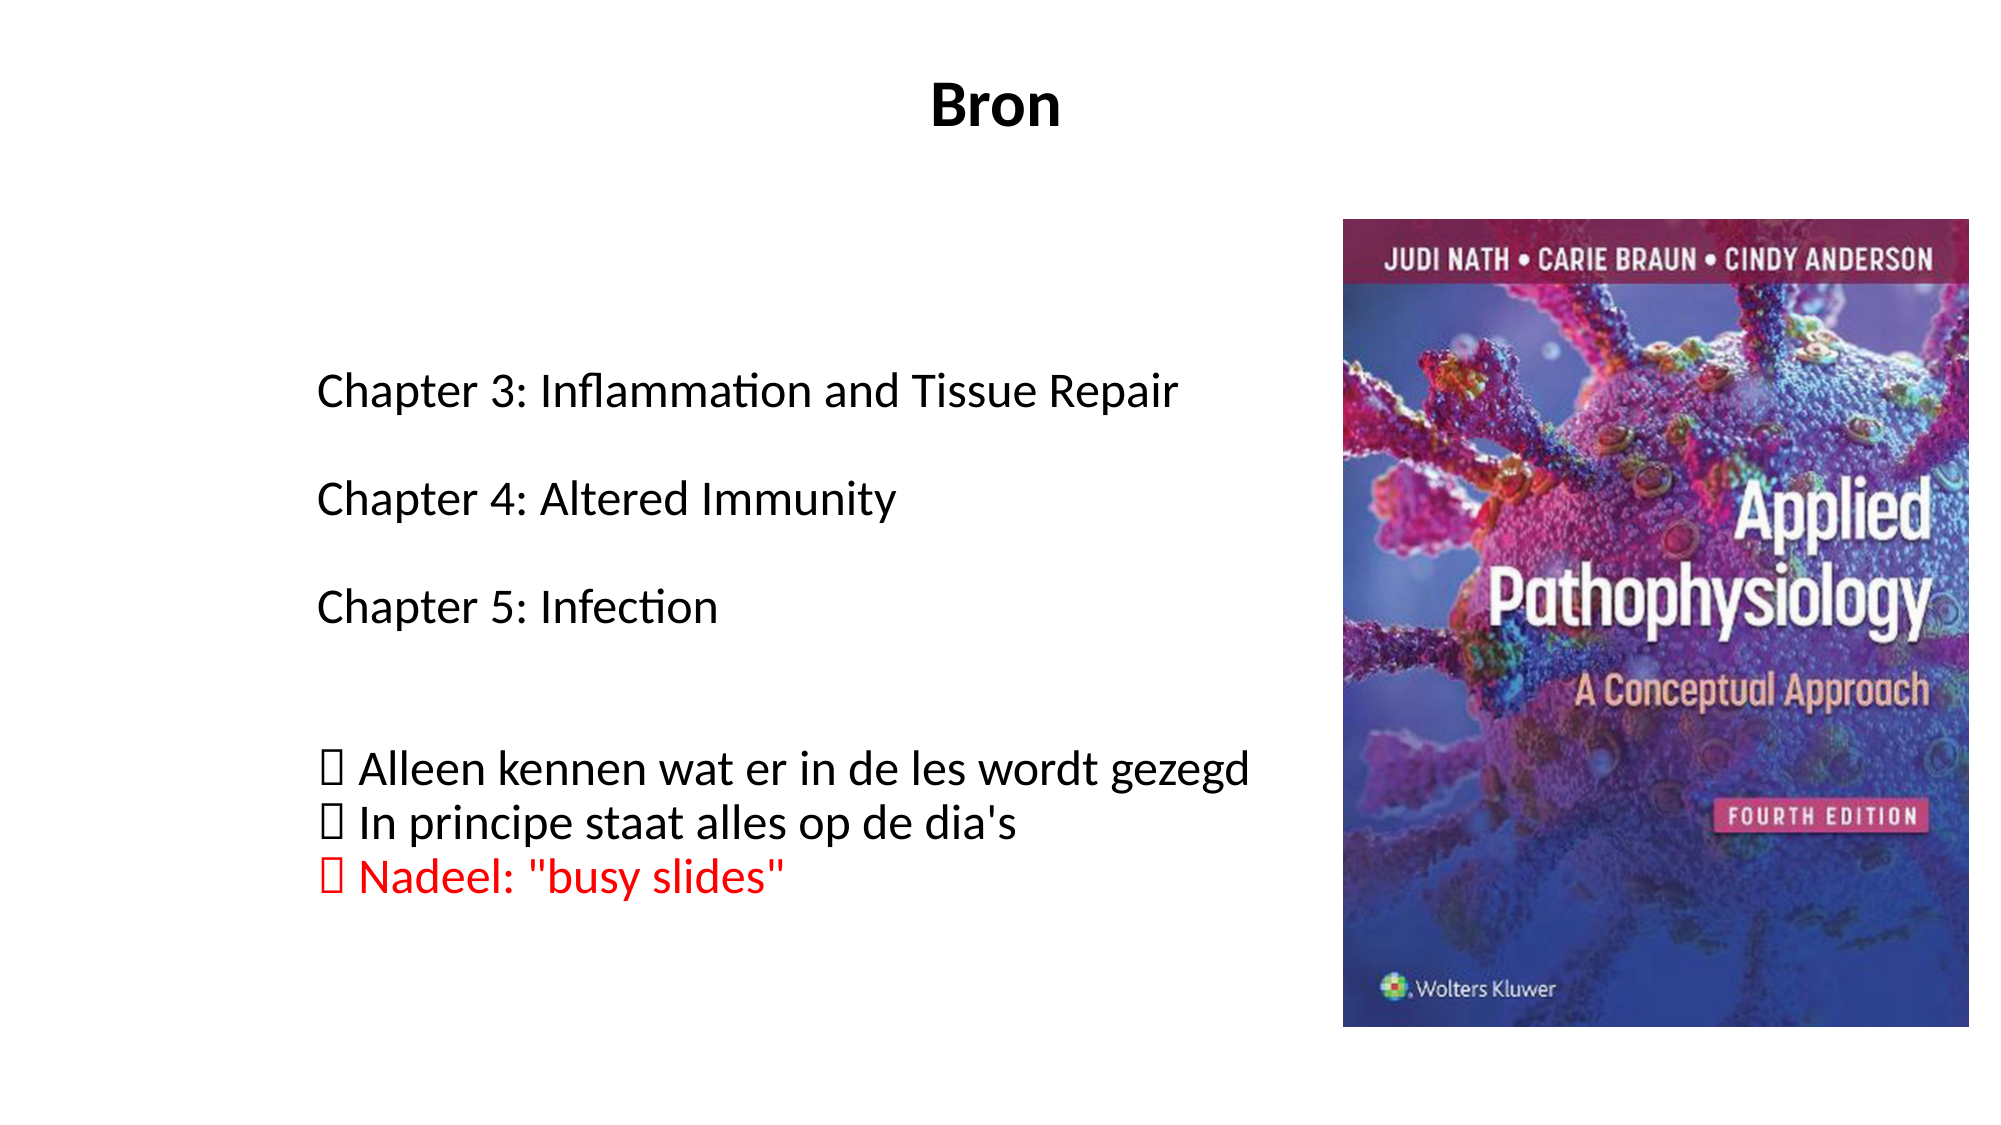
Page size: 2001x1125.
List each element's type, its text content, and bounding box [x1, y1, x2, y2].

text_box Bron [822, 52, 1185, 148]
title Chapter 3: Inflammation and Tissue Repair Chapter 4: Altered Immunity Chapter 5: Infection  Alleen kennen wat er in de les wordt gezegd  In principe staat alles op de dia's  Nadeel: "busy slides" [228, 364, 1340, 904]
picture [1343, 219, 1969, 1027]
